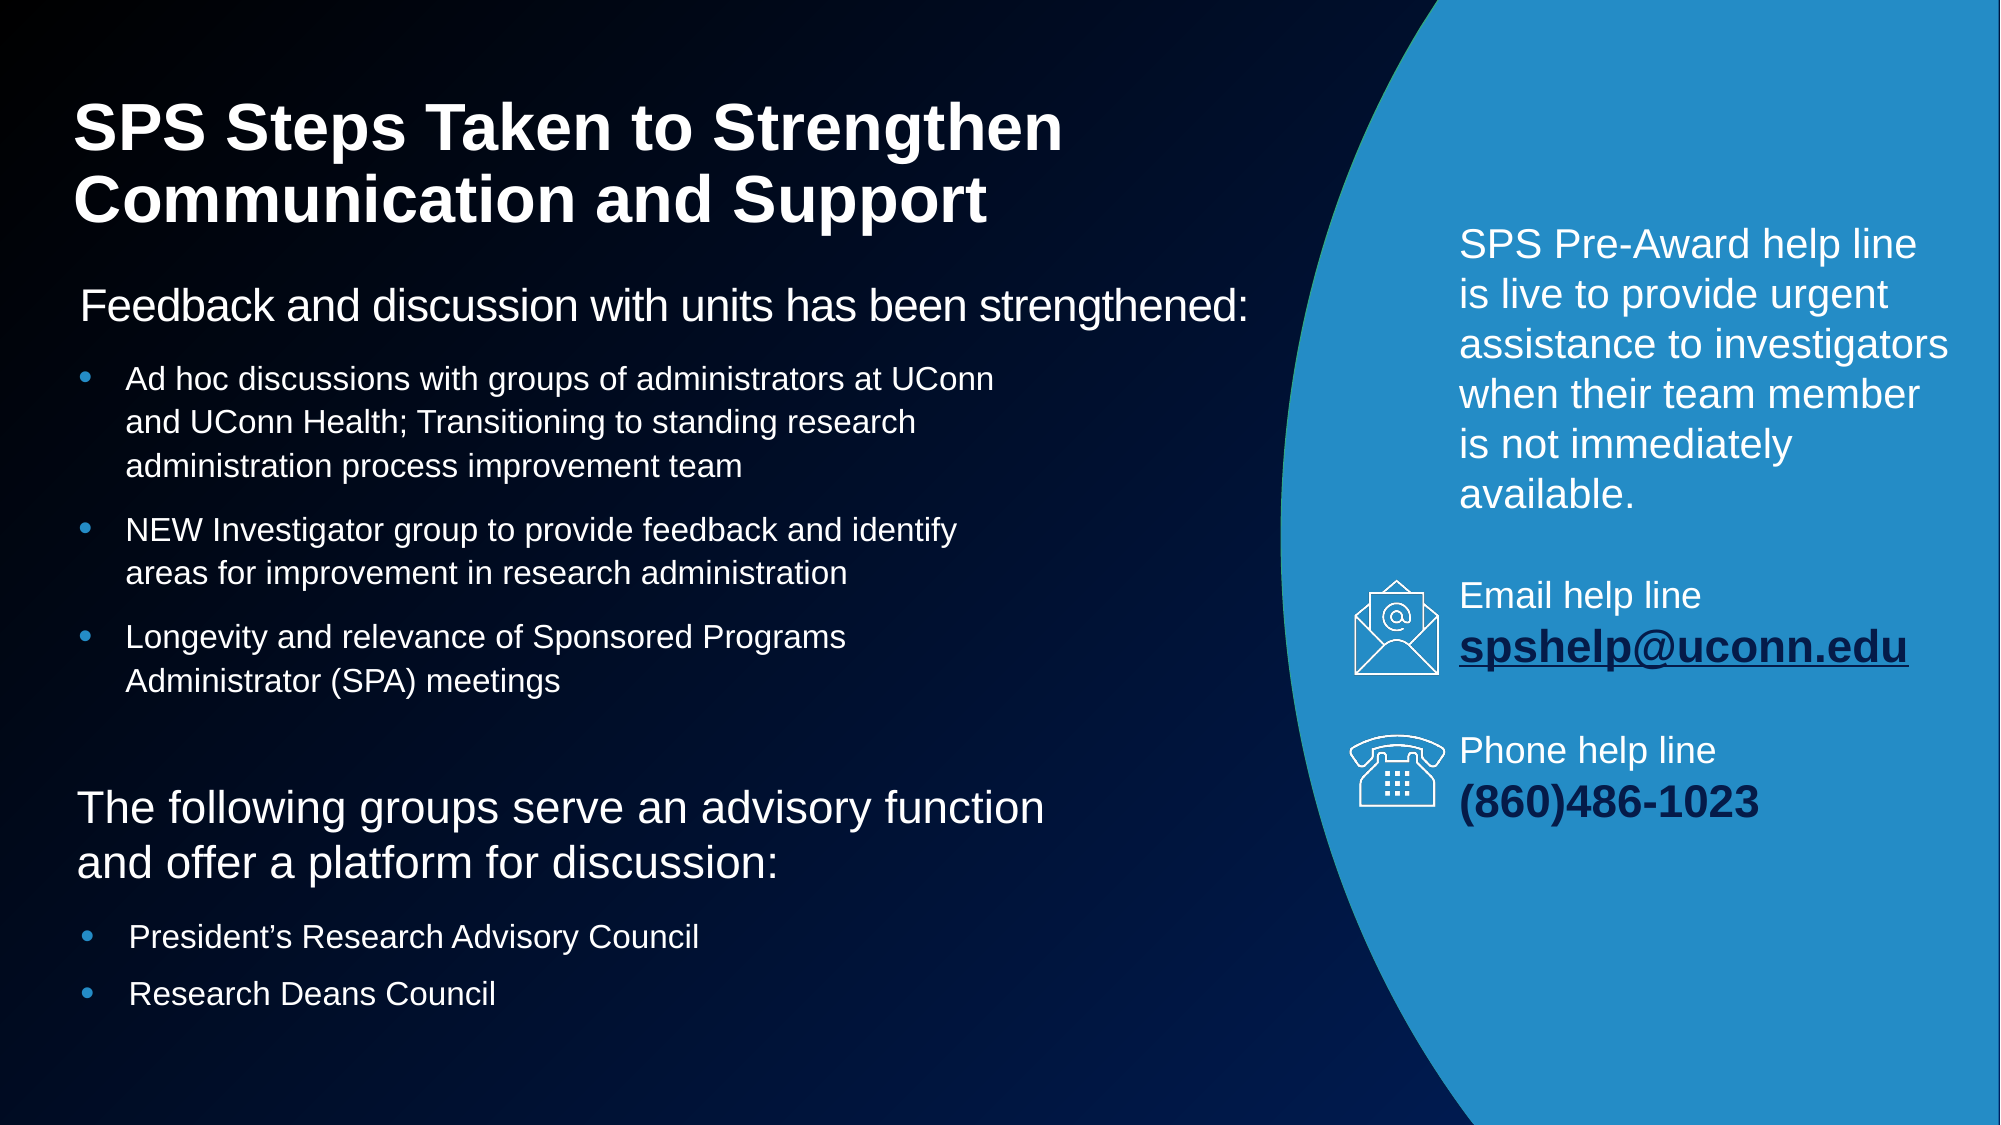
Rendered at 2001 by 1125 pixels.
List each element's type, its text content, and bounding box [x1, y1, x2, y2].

text_box Ad hoc discussions with groups of administrators at UConn and UConn Health; Transitioning to standing research administration process improvement team NEW Investigator group to provide feedback and identify areas for improvement in research administration Longevity and relevance of Sponsored Programs Administrator (SPA) meetings [61, 346, 1063, 727]
picture [1343, 574, 1450, 682]
text_box President’s Research Advisory Council Research Deans Council [65, 912, 928, 1050]
picture [1338, 712, 1456, 830]
text_box Feedback and discussion with units has been strengthened: [64, 267, 1324, 338]
text_box [1280, 0, 2000, 1125]
text_box SPS Pre-Award help line is live to provide urgent assistance to investigators when their team member is not immediately available. Email help line spshelp@uconn.edu Phone help line (860)486-1023 [1444, 209, 1965, 889]
text_box The following groups serve an advisory function and offer a platform for discussion: [61, 769, 1145, 895]
text_box SPS Steps Taken to Strengthen Communication and Support [59, 85, 1364, 304]
